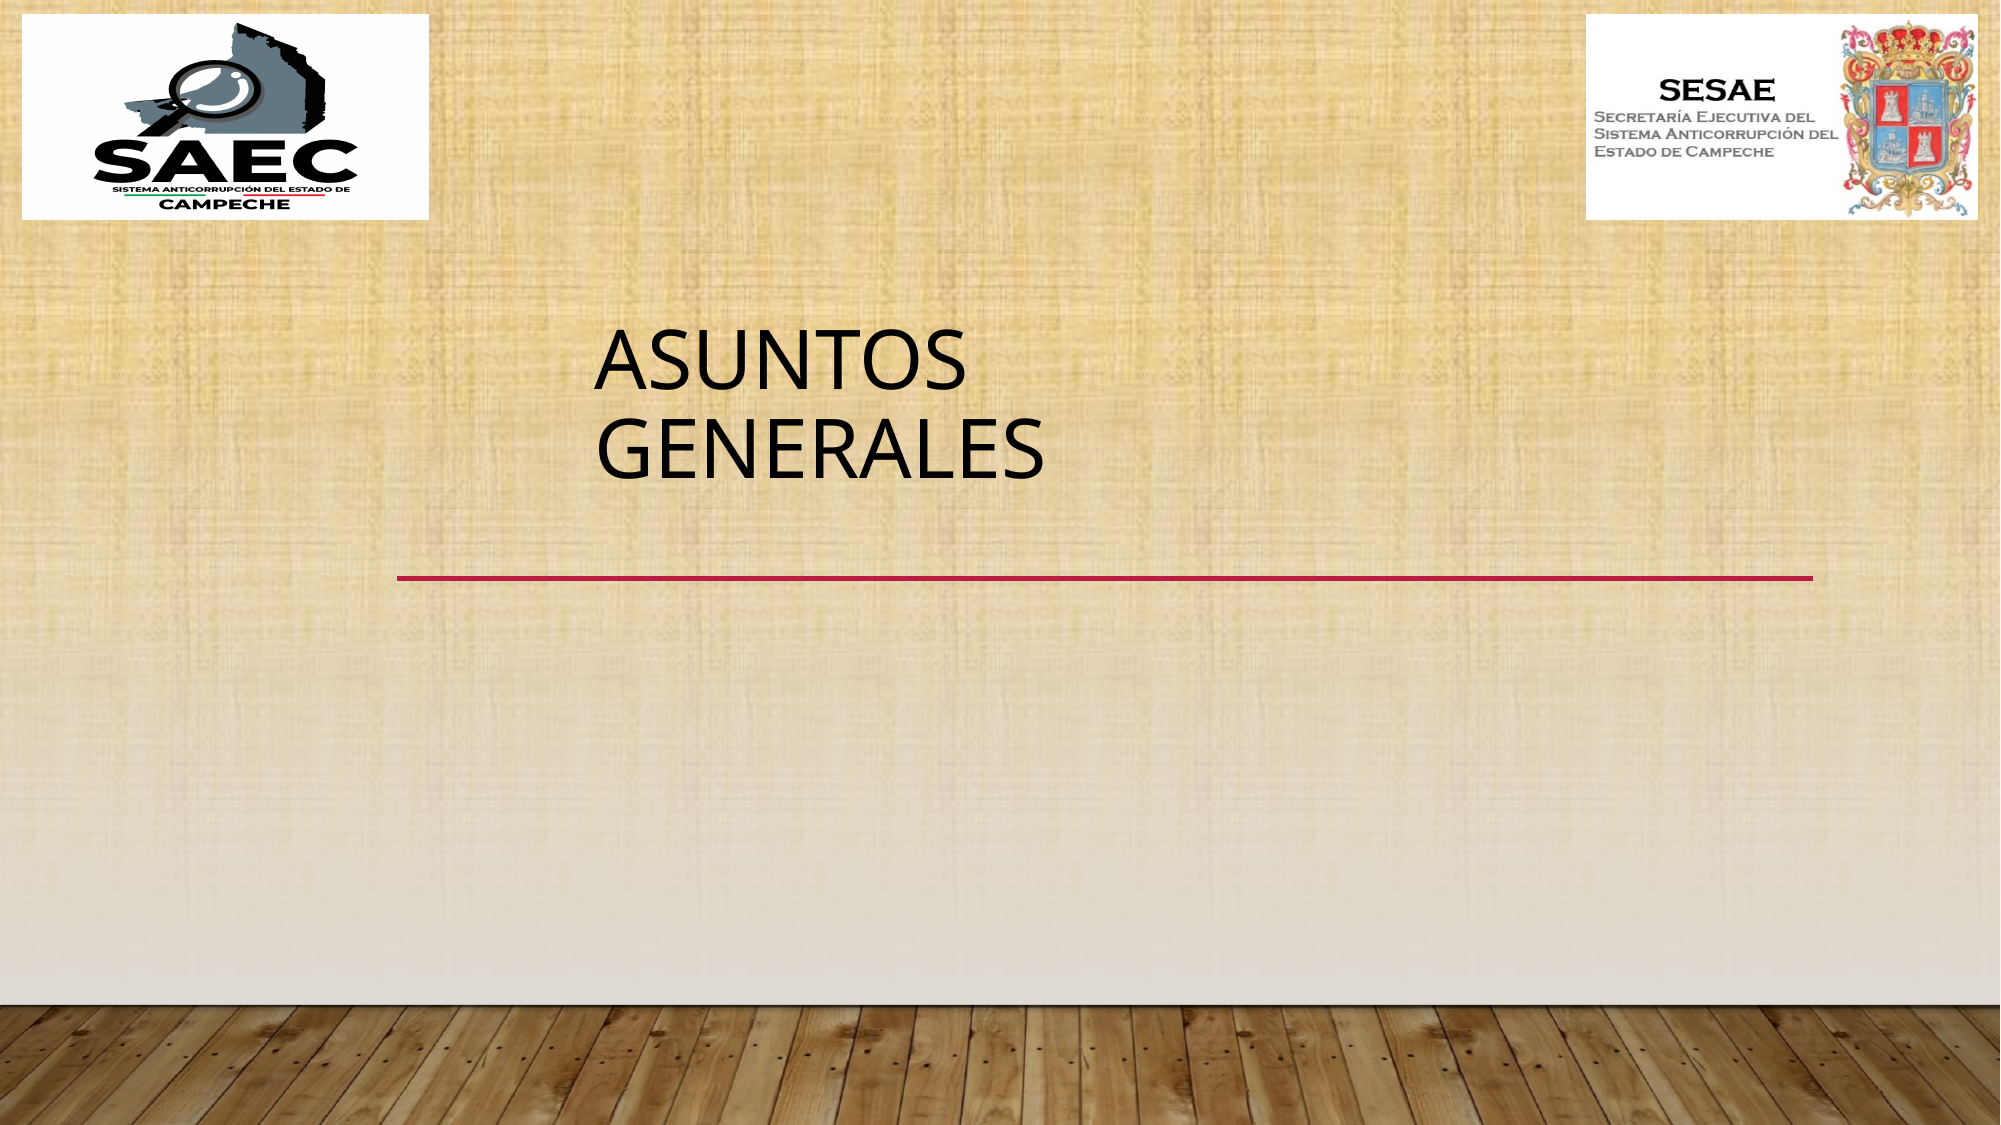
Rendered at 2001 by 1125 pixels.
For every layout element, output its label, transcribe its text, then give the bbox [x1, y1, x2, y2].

title ASUNTOS GENERALES [579, 310, 1457, 497]
picture [0, 0, 2001, 396]
picture [0, 1005, 2001, 1125]
